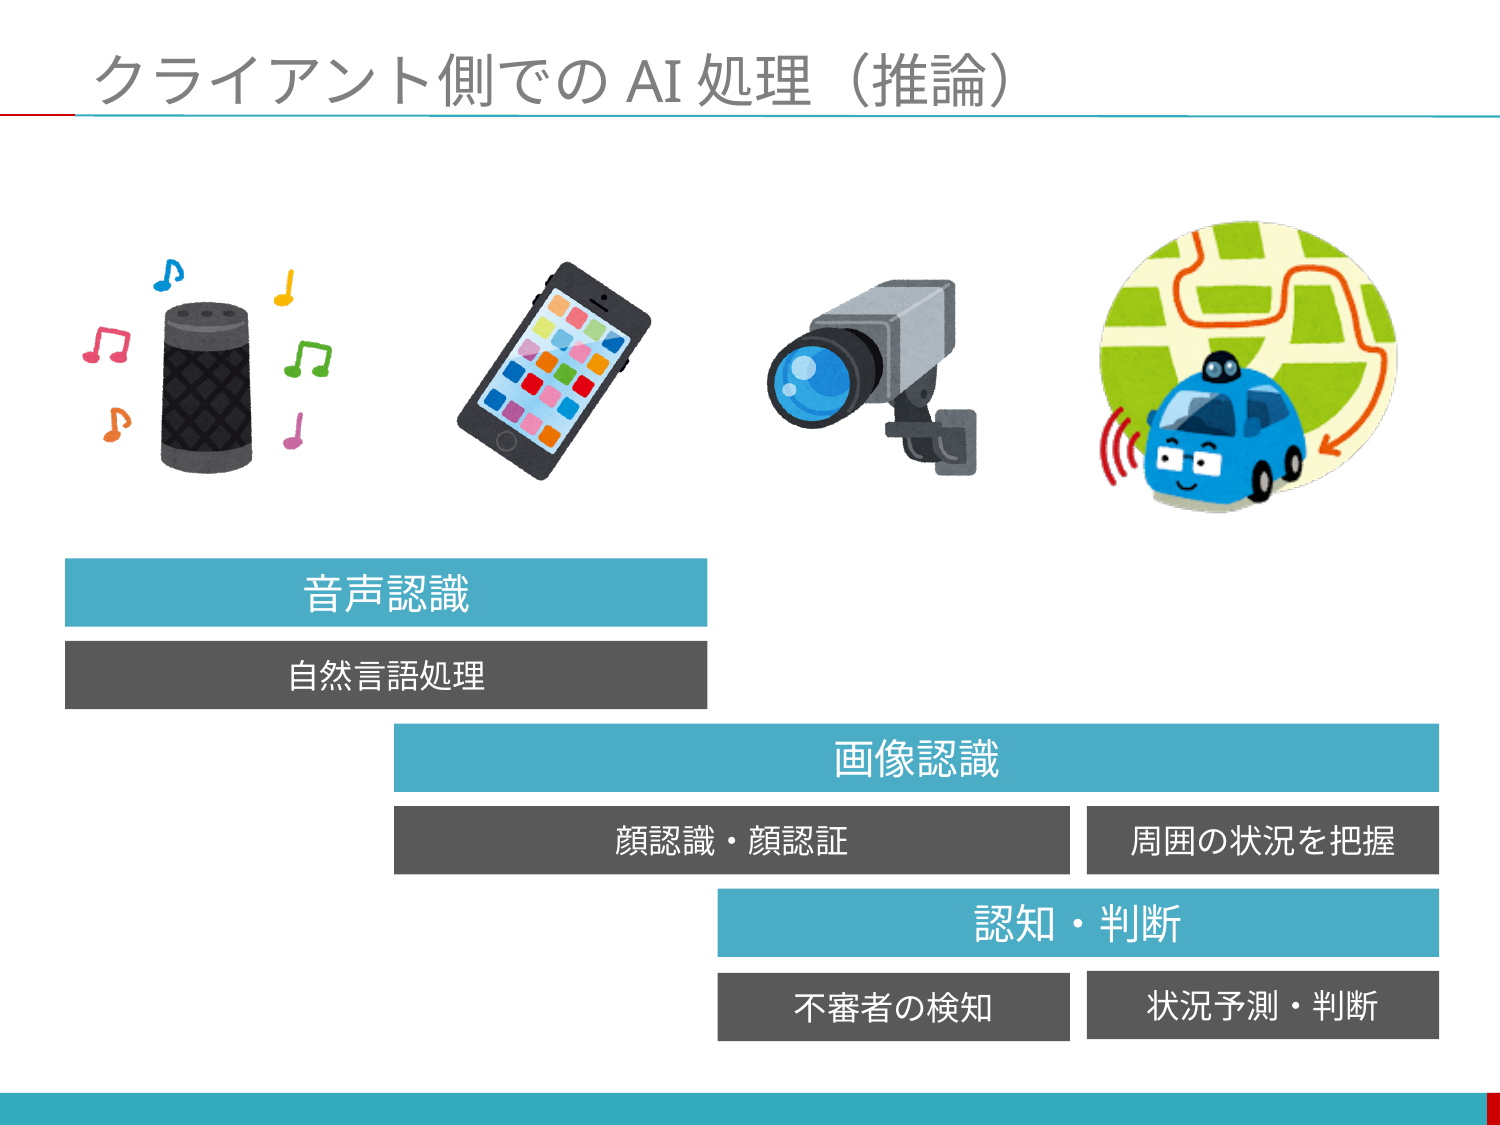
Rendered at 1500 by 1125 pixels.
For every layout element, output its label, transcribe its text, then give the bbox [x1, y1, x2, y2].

text_box 自然言語処理 [63, 639, 710, 711]
text_box 不審者の検知 [716, 971, 1072, 1043]
picture [1086, 209, 1410, 533]
text_box 顔認識・顔認証 [392, 804, 1072, 876]
picture [448, 258, 657, 484]
text_box 認知・判断 [716, 886, 1441, 959]
text_box 音声認識 [63, 556, 710, 629]
text_box 画像認識 [392, 722, 1441, 794]
title クライアント側でのAI処理（推論） [75, 45, 1500, 114]
picture [760, 260, 983, 482]
picture [74, 245, 344, 497]
text_box 状況予測・判断 [1085, 969, 1441, 1041]
text_box 周囲の状況を把握 [1085, 804, 1441, 876]
